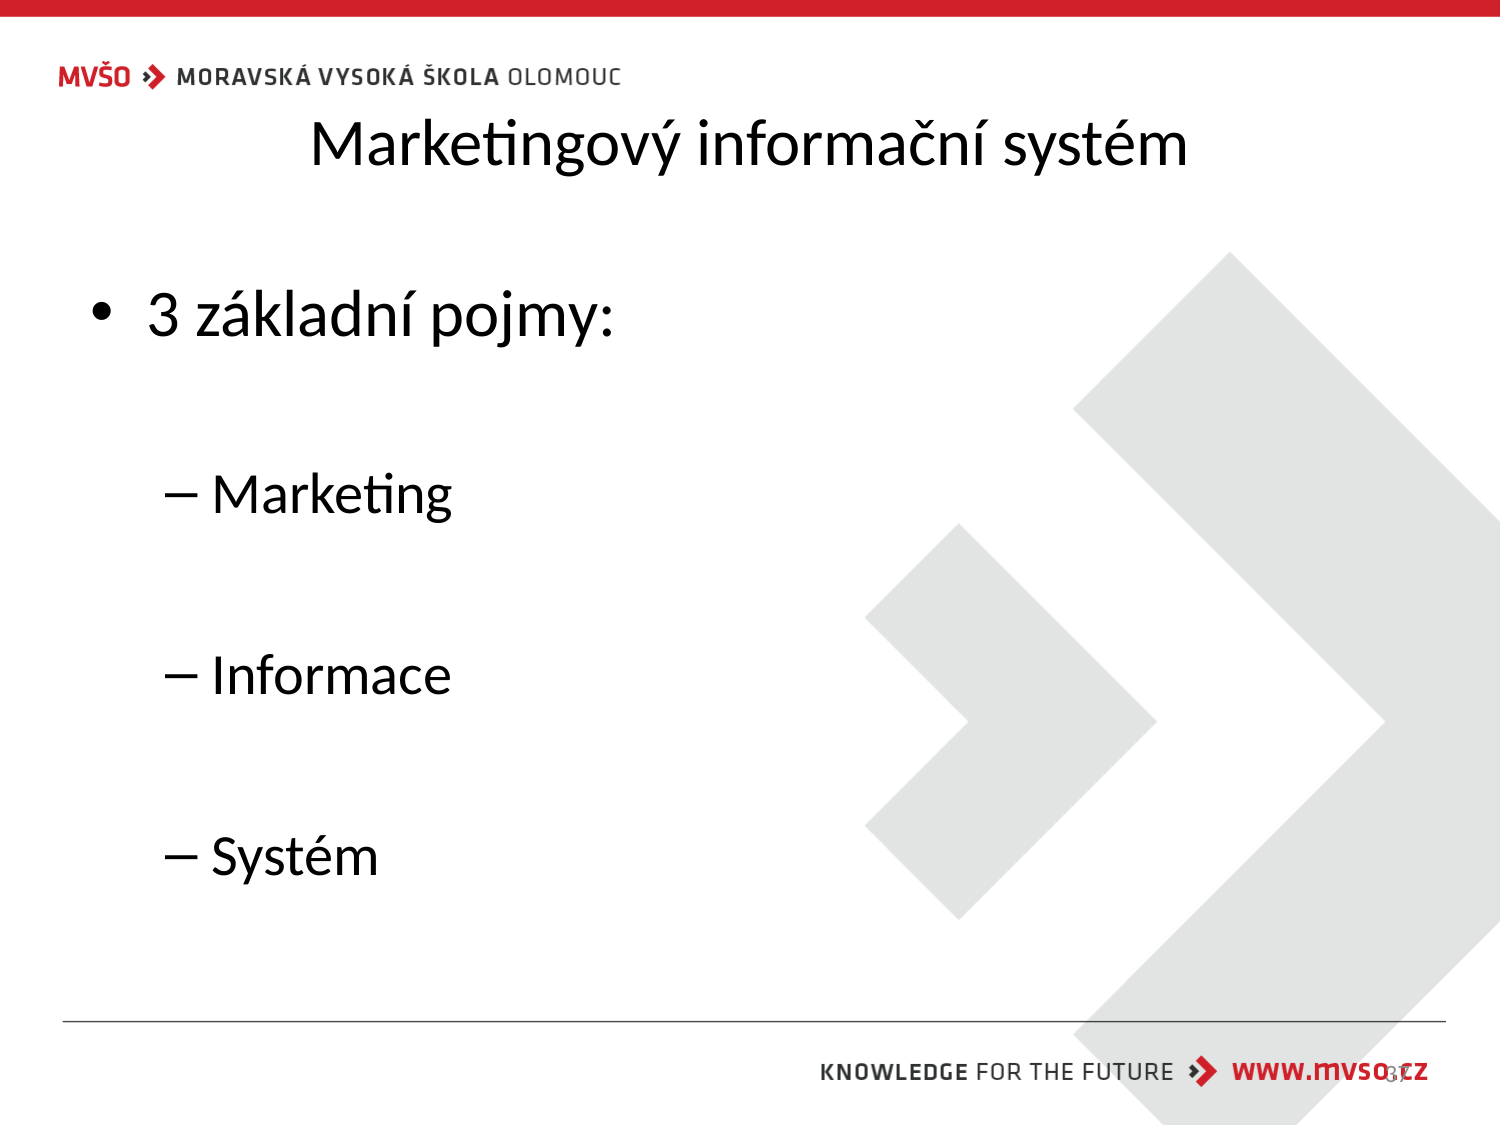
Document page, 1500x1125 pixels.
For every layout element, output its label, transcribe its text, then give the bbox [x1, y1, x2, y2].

list 3 základní pojmy: Marketing Informace Systém [75, 262, 1425, 1005]
slide_number 37 [1074, 1042, 1425, 1103]
picture [0, 0, 1500, 1125]
title Marketingový informační systém [75, 45, 1425, 233]
